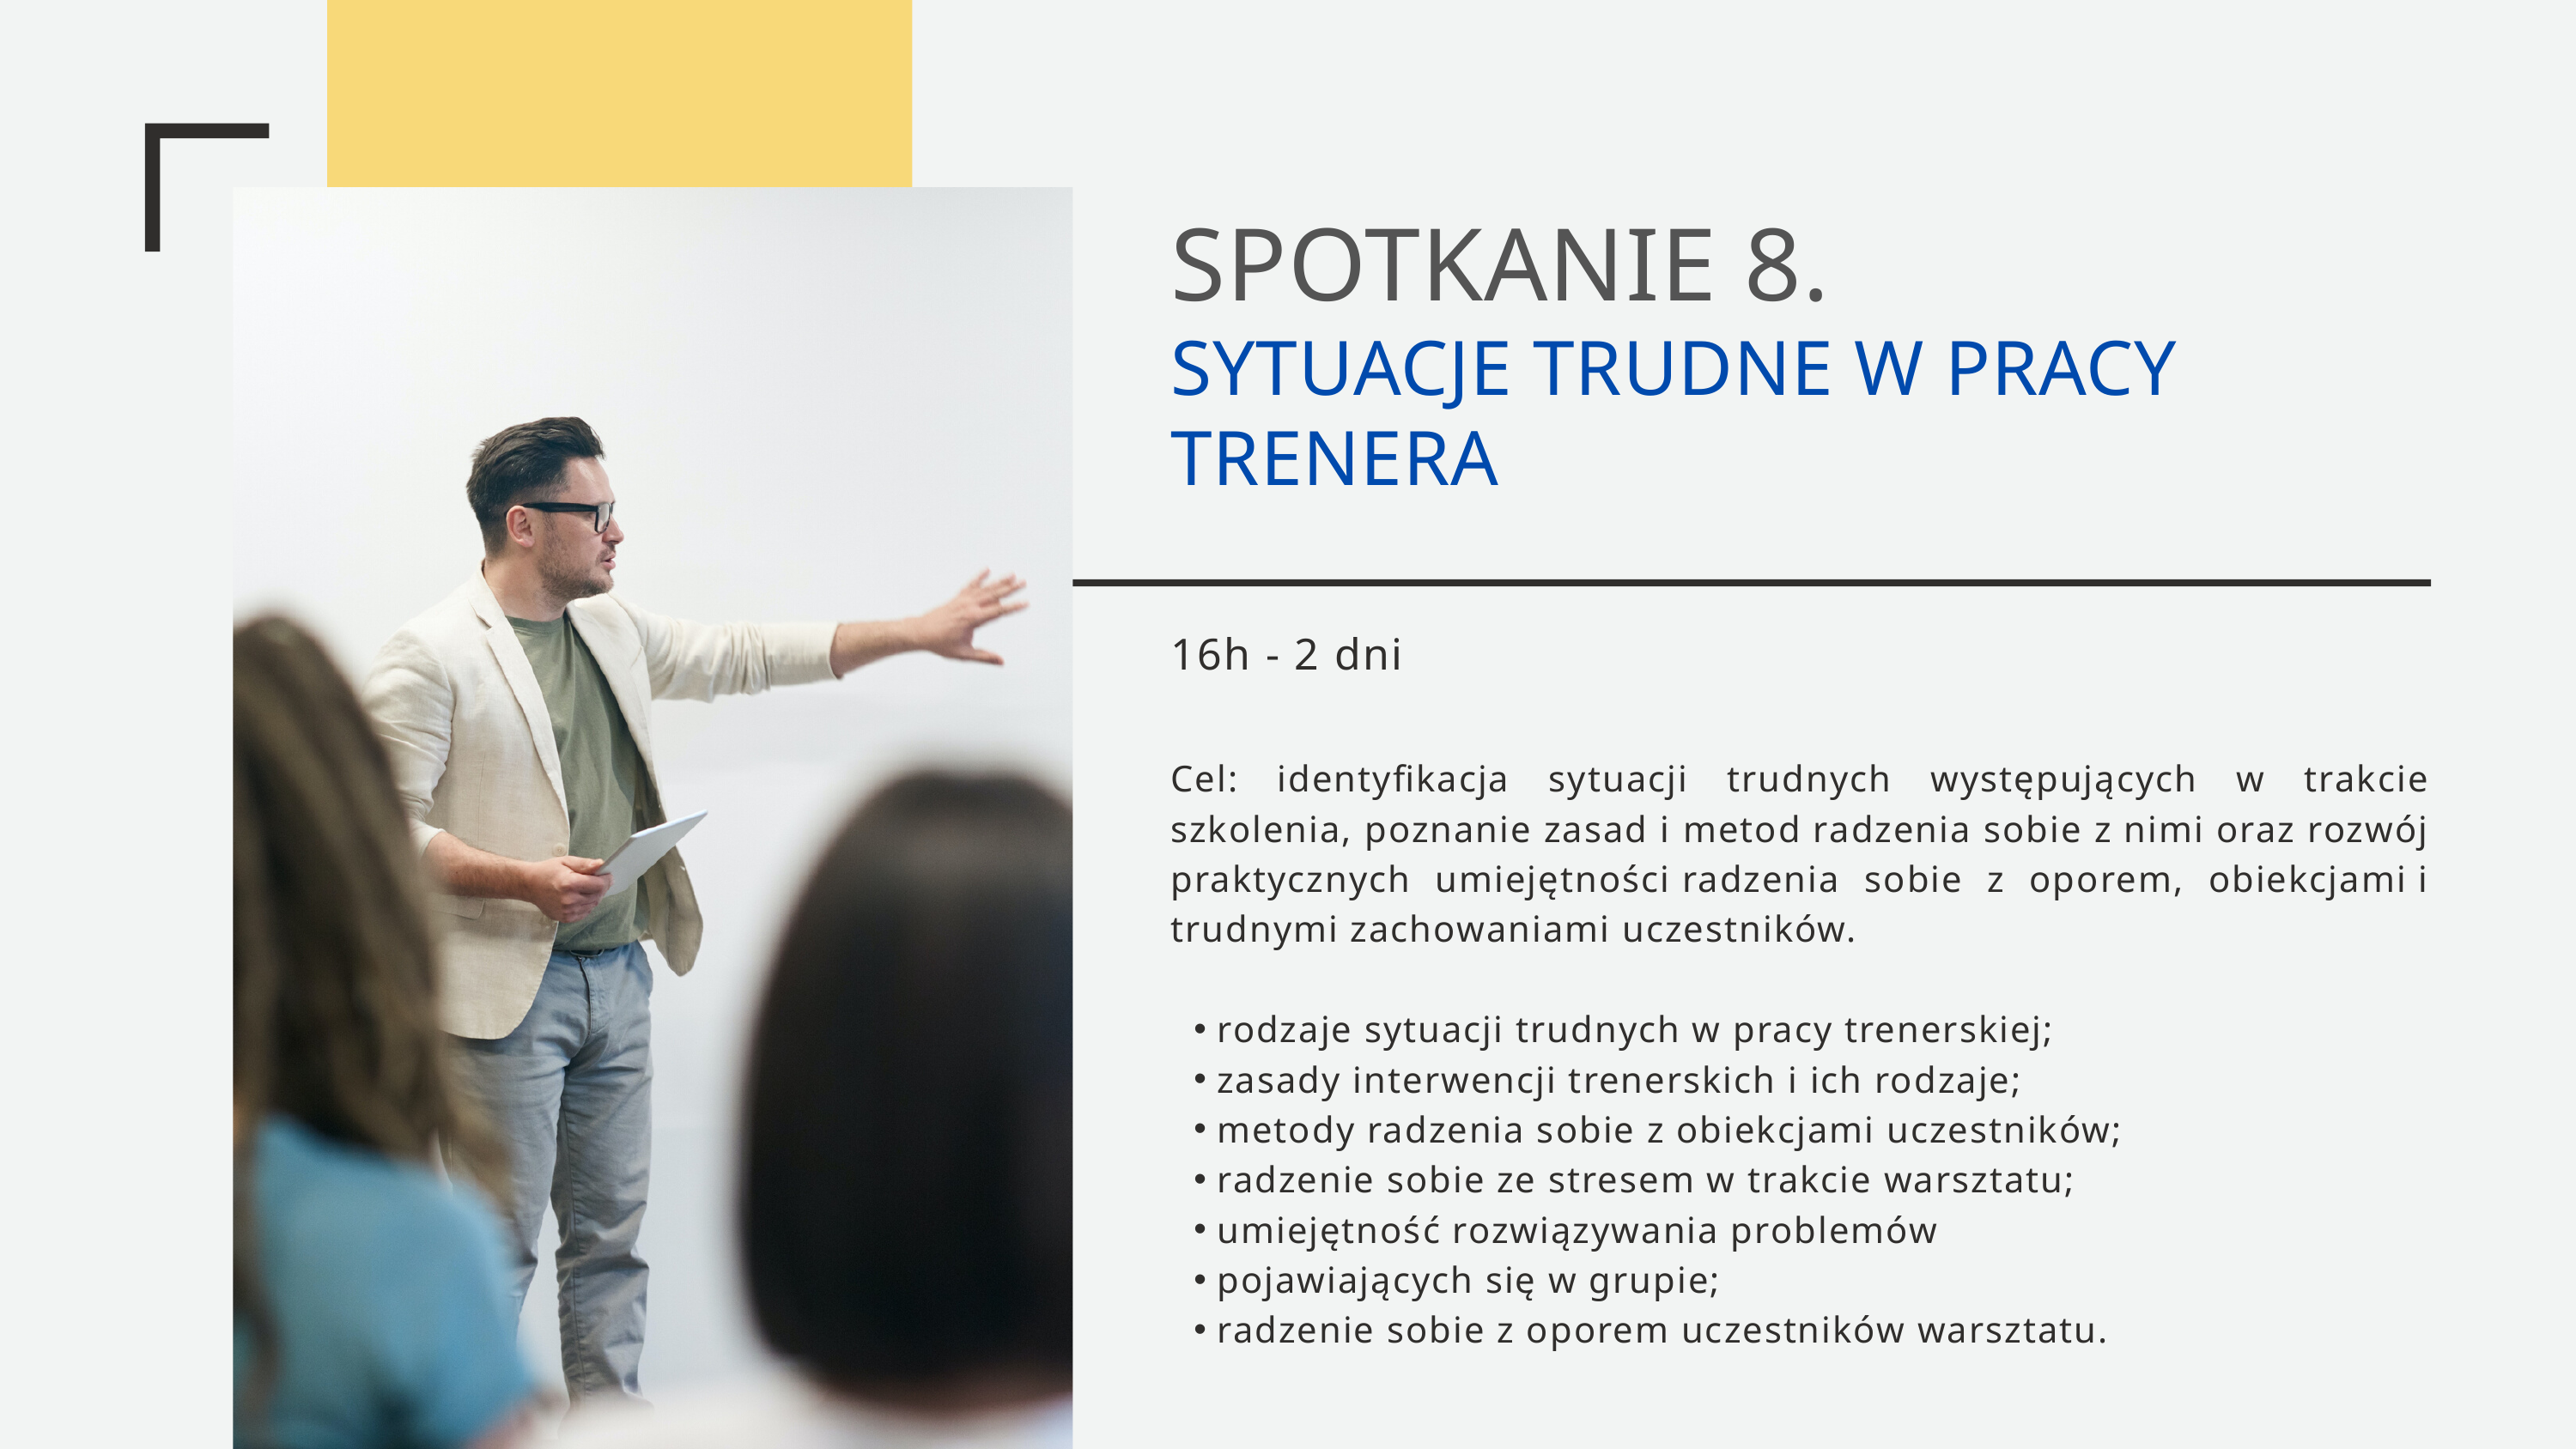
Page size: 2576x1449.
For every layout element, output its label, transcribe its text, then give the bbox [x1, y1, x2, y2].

text_box 16h - 2 dni [1170, 618, 2432, 759]
text_box SPOTKANIE 8. SYTUACJE TRUDNE W PRACY TRENERA [1170, 200, 2432, 501]
text_box [327, 0, 913, 185]
text_box [1076, 579, 2432, 587]
text_box Cel: identyfikacja sytuacji trudnych występujących w trakcie szkolenia, poznanie zasad i metod radzenia sobie z nimi oraz rozwój praktycznych umiejętności radzenia sobie z oporem, obiekcjami i trudnymi zachowaniami uczestników. rodzaje sytuacji trudnych w pracy trenerskiej; zasady interwencji trenerskich i ich rodzaje; metody radzenia sobie z obiekcjami uczestników; radzenie sobie ze stresem w trakcie warsztatu; umiejętność rozwiązywania problemów pojawiających się w grupie; radzenie sobie z oporem uczestników warsztatu. [1170, 759, 2432, 1351]
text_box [144, 123, 270, 252]
picture [233, 187, 1073, 1449]
